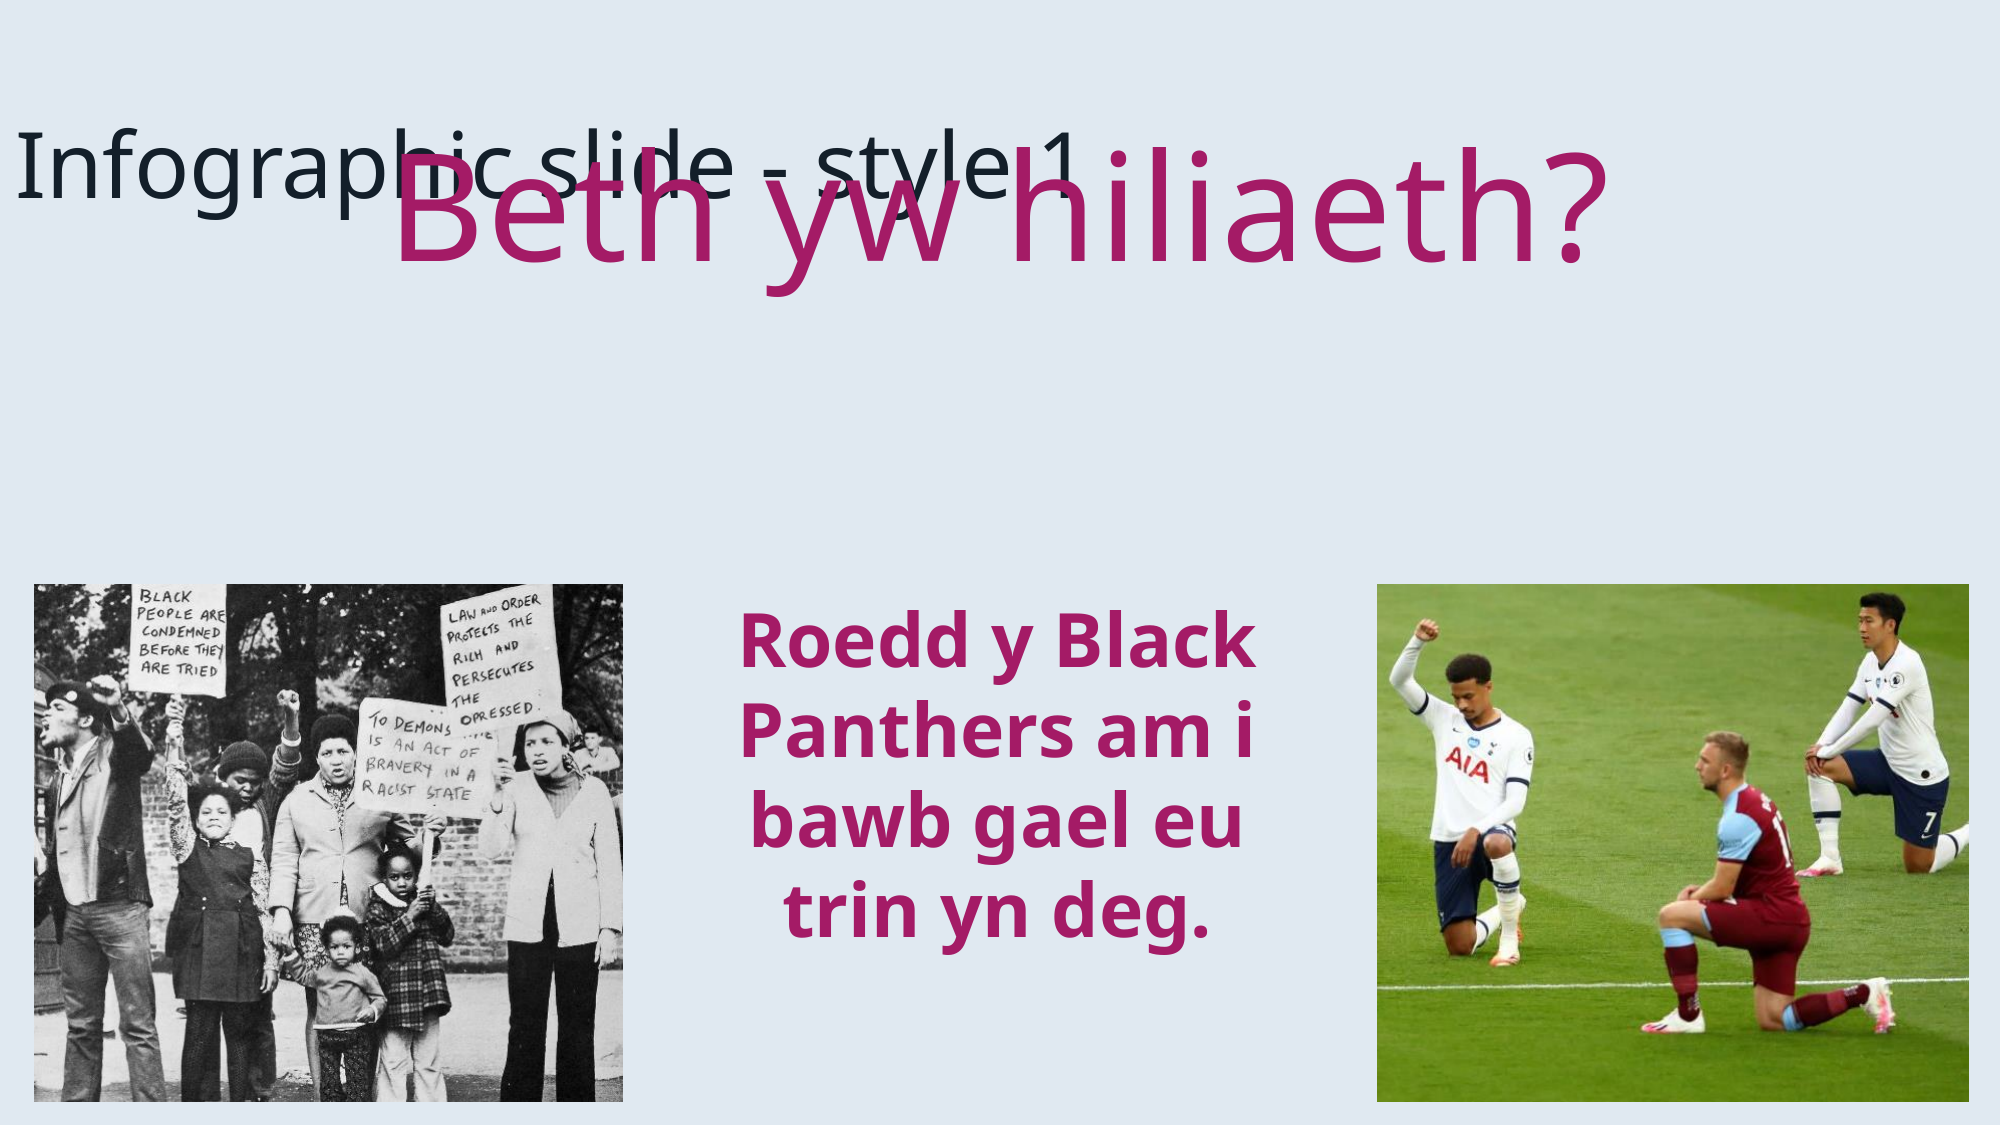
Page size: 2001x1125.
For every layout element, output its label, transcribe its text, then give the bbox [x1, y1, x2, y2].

picture [1377, 584, 1969, 1102]
title Infographic slide - style 1 [0, 59, 1725, 278]
text_box Beth yw hiliaeth? [60, 111, 1940, 315]
picture [34, 584, 623, 1102]
text_box Roedd y Black Panthers am i bawb gael eu trin yn deg. [701, 592, 1293, 734]
